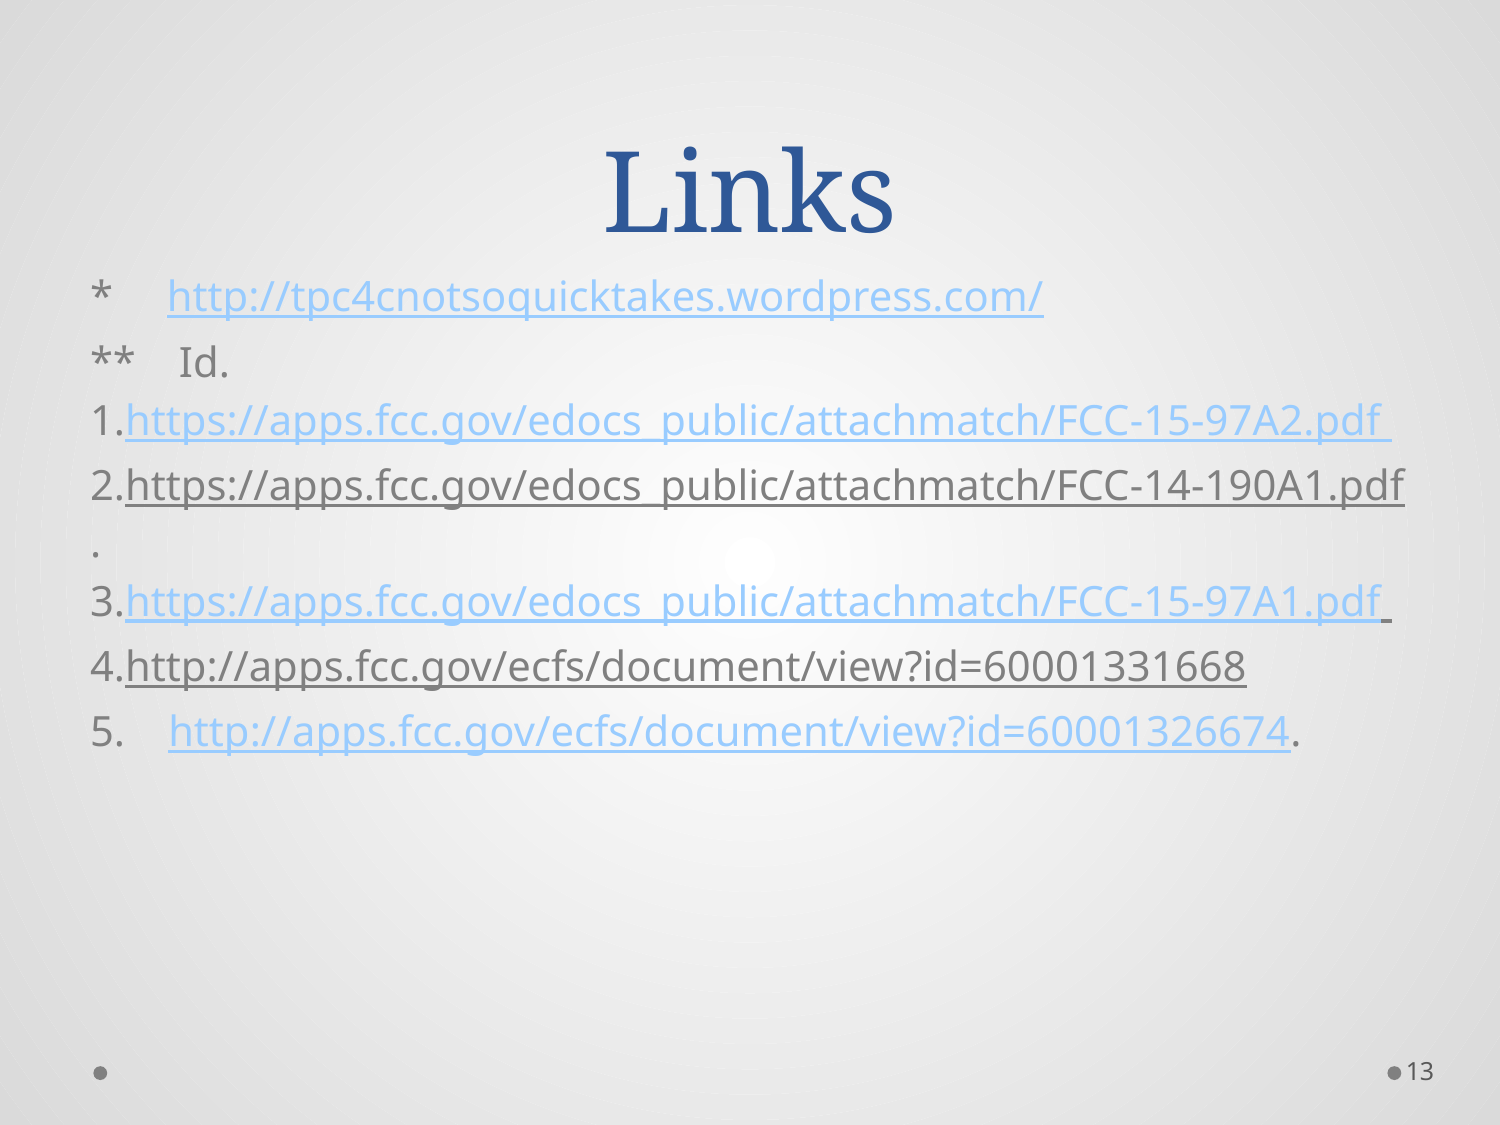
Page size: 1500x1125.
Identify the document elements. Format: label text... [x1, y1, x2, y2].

title Links [75, 0, 1425, 262]
list * http://tpc4cnotsoquicktakes.wordpress.com/ ** Id. https://apps.fcc.gov/edocs_public/attachmatch/FCC-15-97A2.pdf https://apps.fcc.gov/edocs_public/attachmatch/FCC-14-190A1.pdf. https://apps.fcc.gov/edocs_public/attachmatch/FCC-15-97A1.pdf http://apps.fcc.gov/ecfs/document/view?id=60001331668 5. http://apps.fcc.gov/ecfs/document/view?id=60001326674. [75, 262, 1425, 1005]
slide_number 13 [1401, 1042, 1494, 1103]
